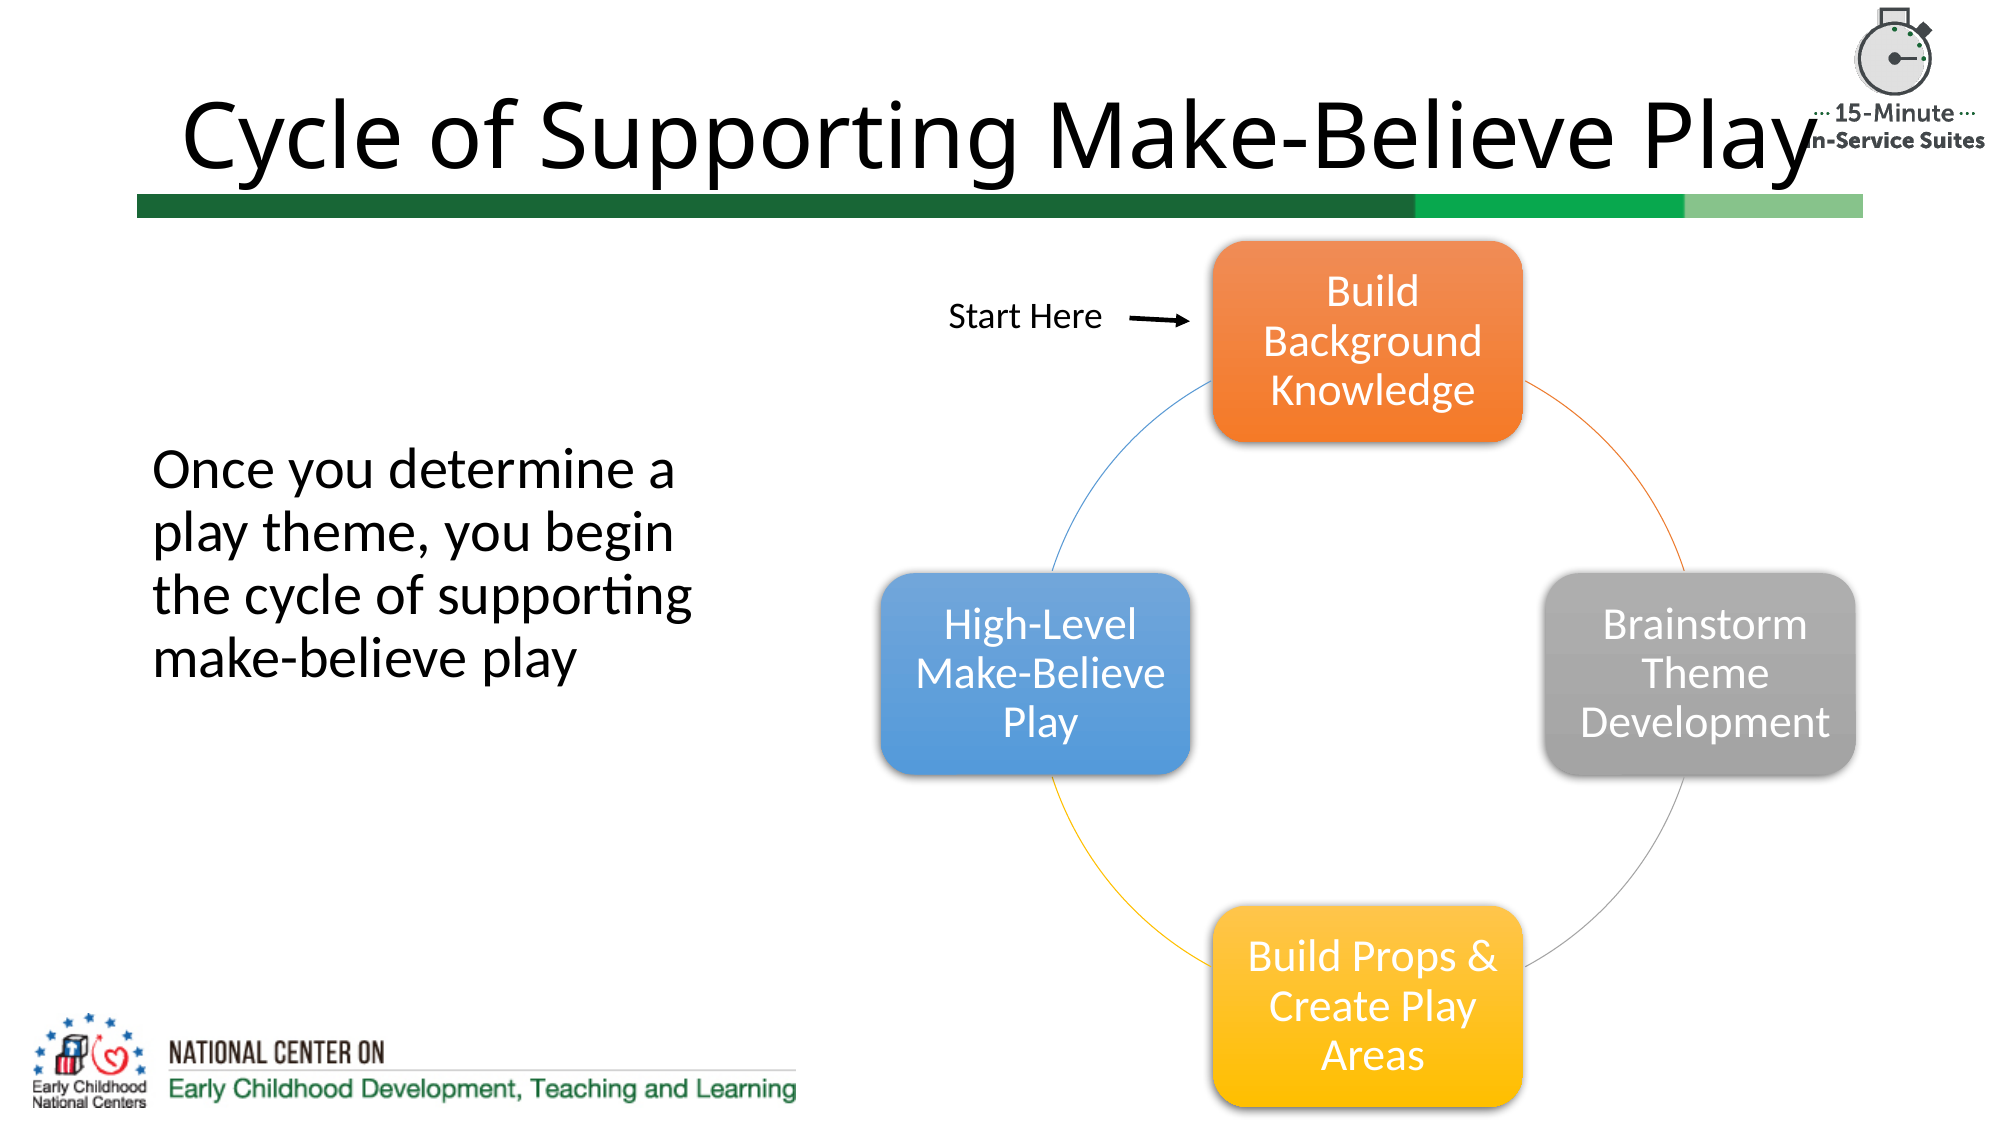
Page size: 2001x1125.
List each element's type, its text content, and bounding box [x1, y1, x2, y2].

title Cycle of Supporting Make-Believe Play [137, 59, 1863, 218]
picture [1790, 0, 1999, 161]
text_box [1129, 317, 1190, 322]
list Once you determine a play theme, you begin the cycle of supporting make-believe play [137, 430, 736, 1014]
picture [33, 1013, 736, 1108]
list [736, 240, 2000, 1108]
